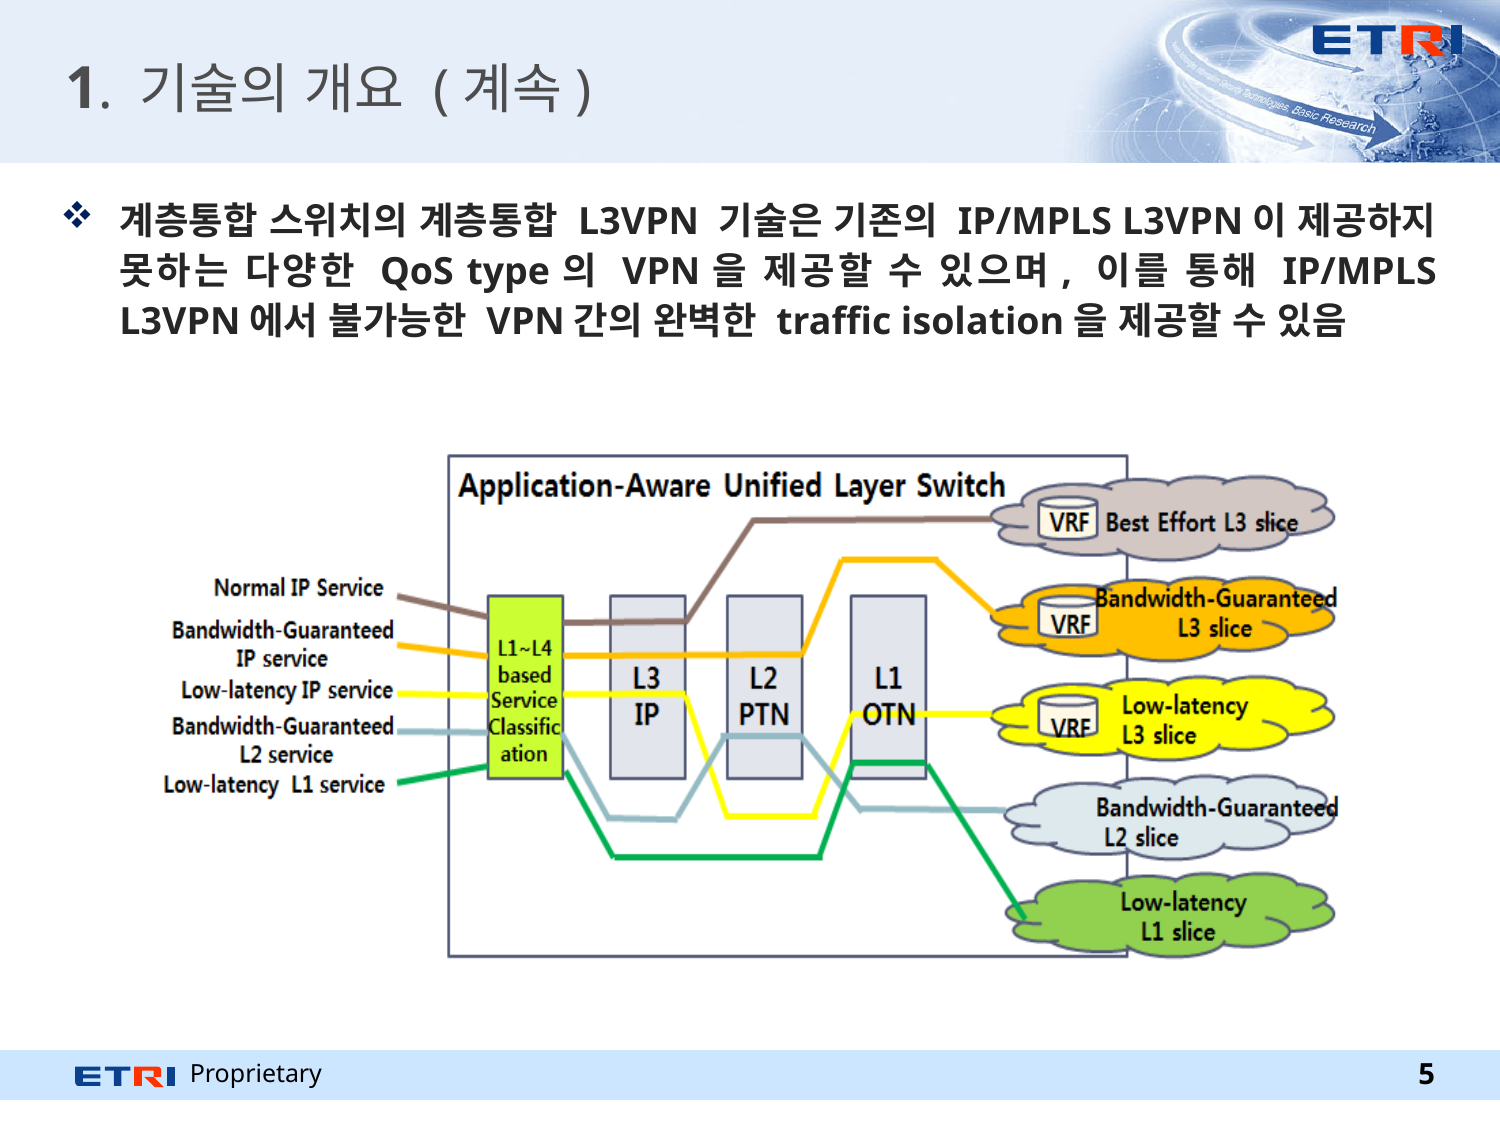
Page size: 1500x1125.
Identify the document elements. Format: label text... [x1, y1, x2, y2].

picture [0, 75, 1500, 163]
picture [147, 453, 1353, 963]
slide_number 5 [1395, 1042, 1458, 1108]
title 1. 기술의 개요 (계속) [50, 75, 1013, 128]
text_box [0, 0, 1500, 75]
text_box 계층통합 스위치의 계층통합 L3VPN 기술은 기존의 IP/MPLS L3VPN이 제공하지 못하는 다양한 QoS type의 VPN을 제공할 수 있으며, 이를 통해 IP/MPLS L3VPN에서 불가능한 VPN간의 완벽한 traffic isolation을 제공할 수 있음 [45, 184, 1452, 504]
